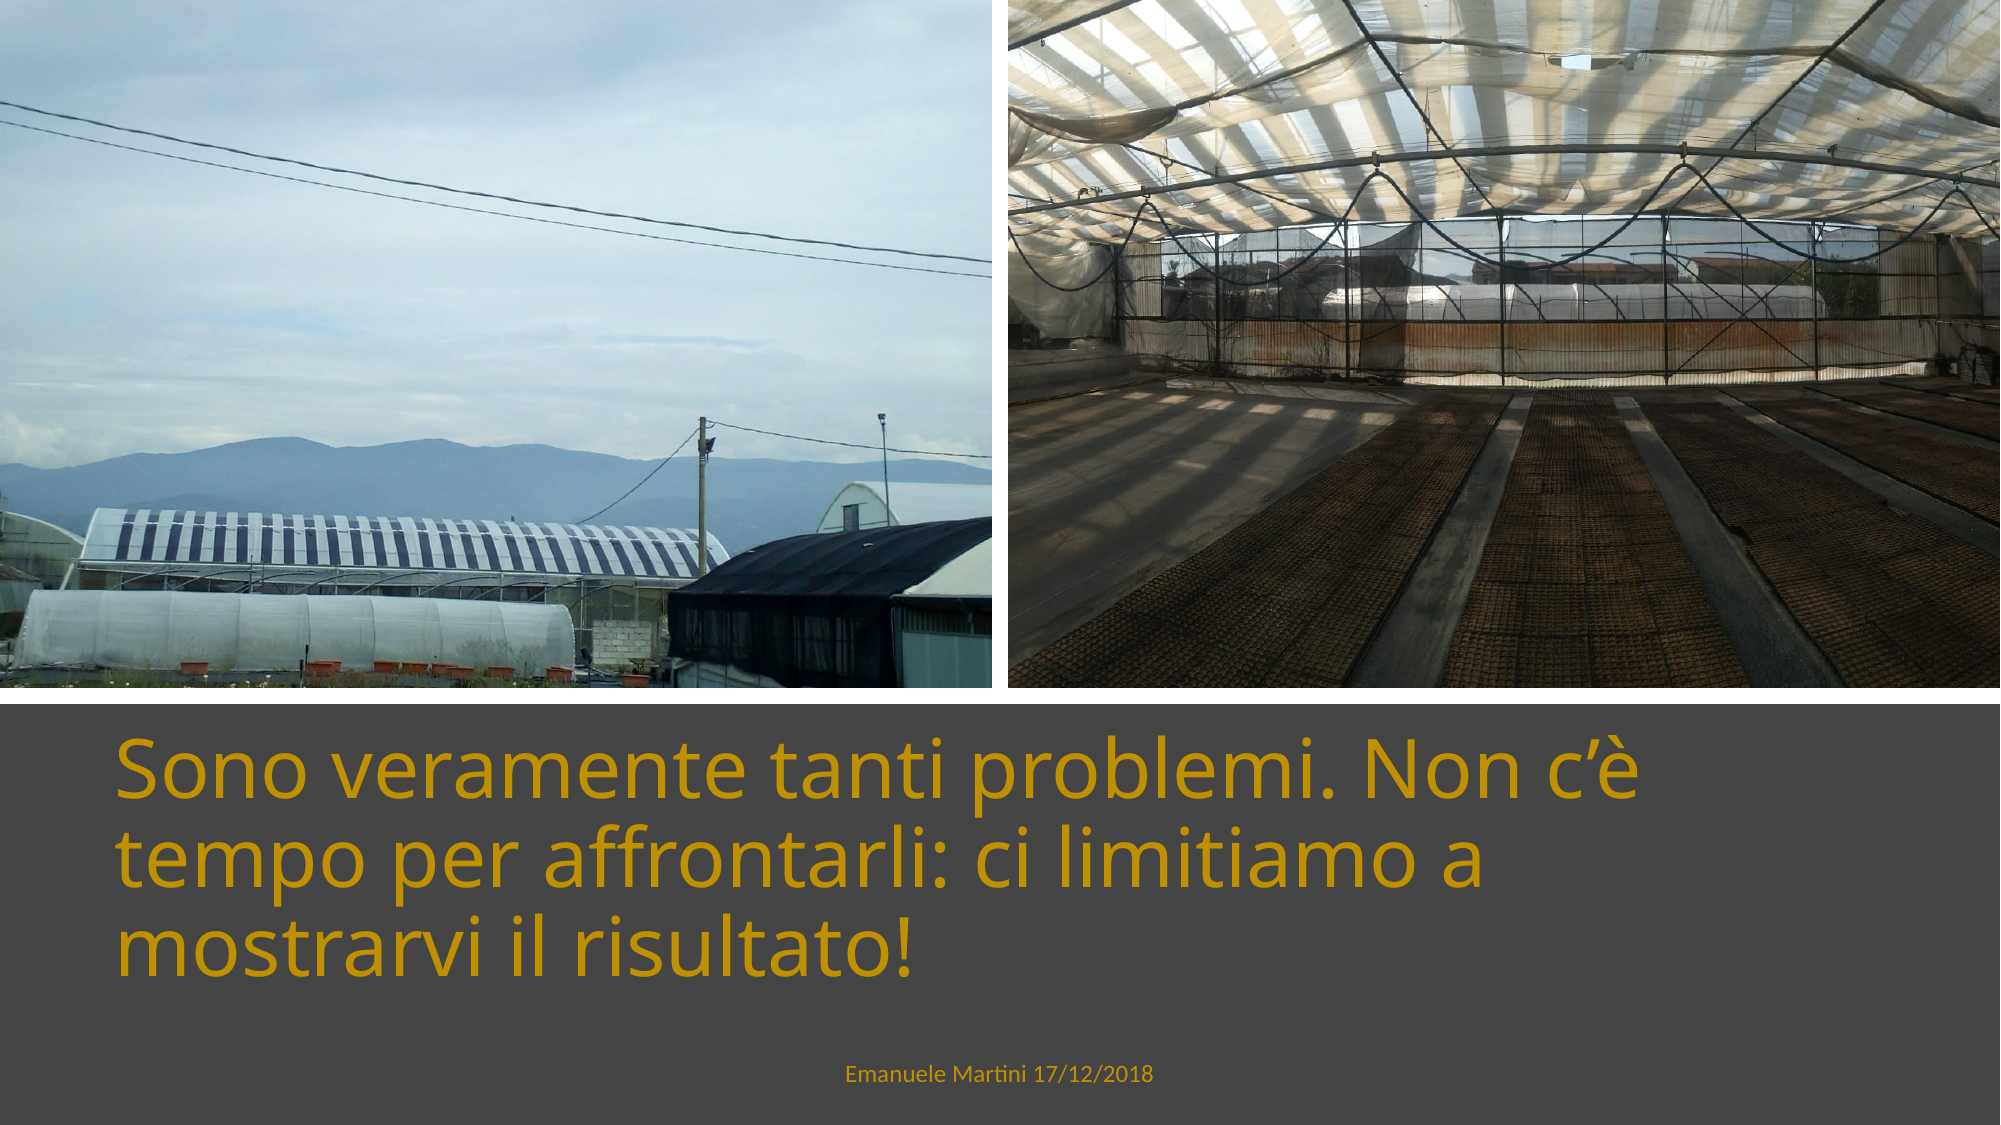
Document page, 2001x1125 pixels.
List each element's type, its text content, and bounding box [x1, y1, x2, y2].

picture [0, 0, 999, 695]
footer Emanuele Martini 17/12/2018 [662, 1042, 1338, 1103]
title Sono veramente tanti problemi. Non c’è tempo per affrontarli: ci limitiamo a mostrarvi il risultato! [99, 719, 1892, 1002]
picture [1001, 0, 2000, 695]
